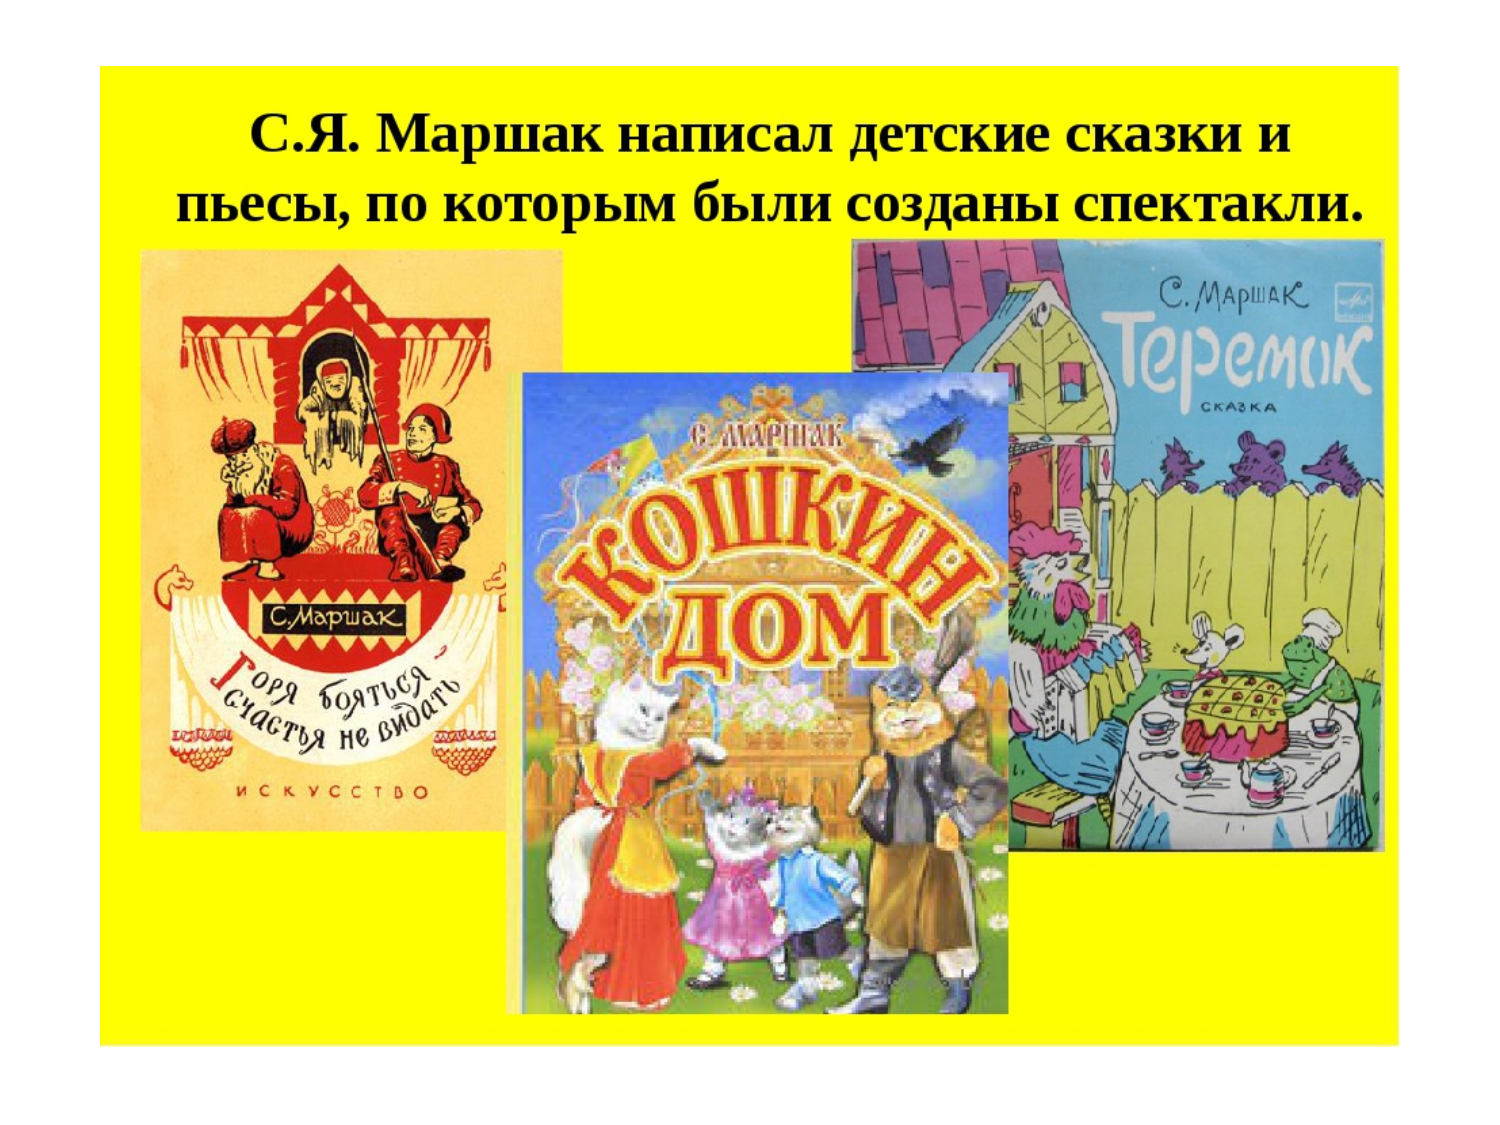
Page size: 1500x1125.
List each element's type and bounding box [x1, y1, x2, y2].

picture [100, 66, 1400, 1047]
